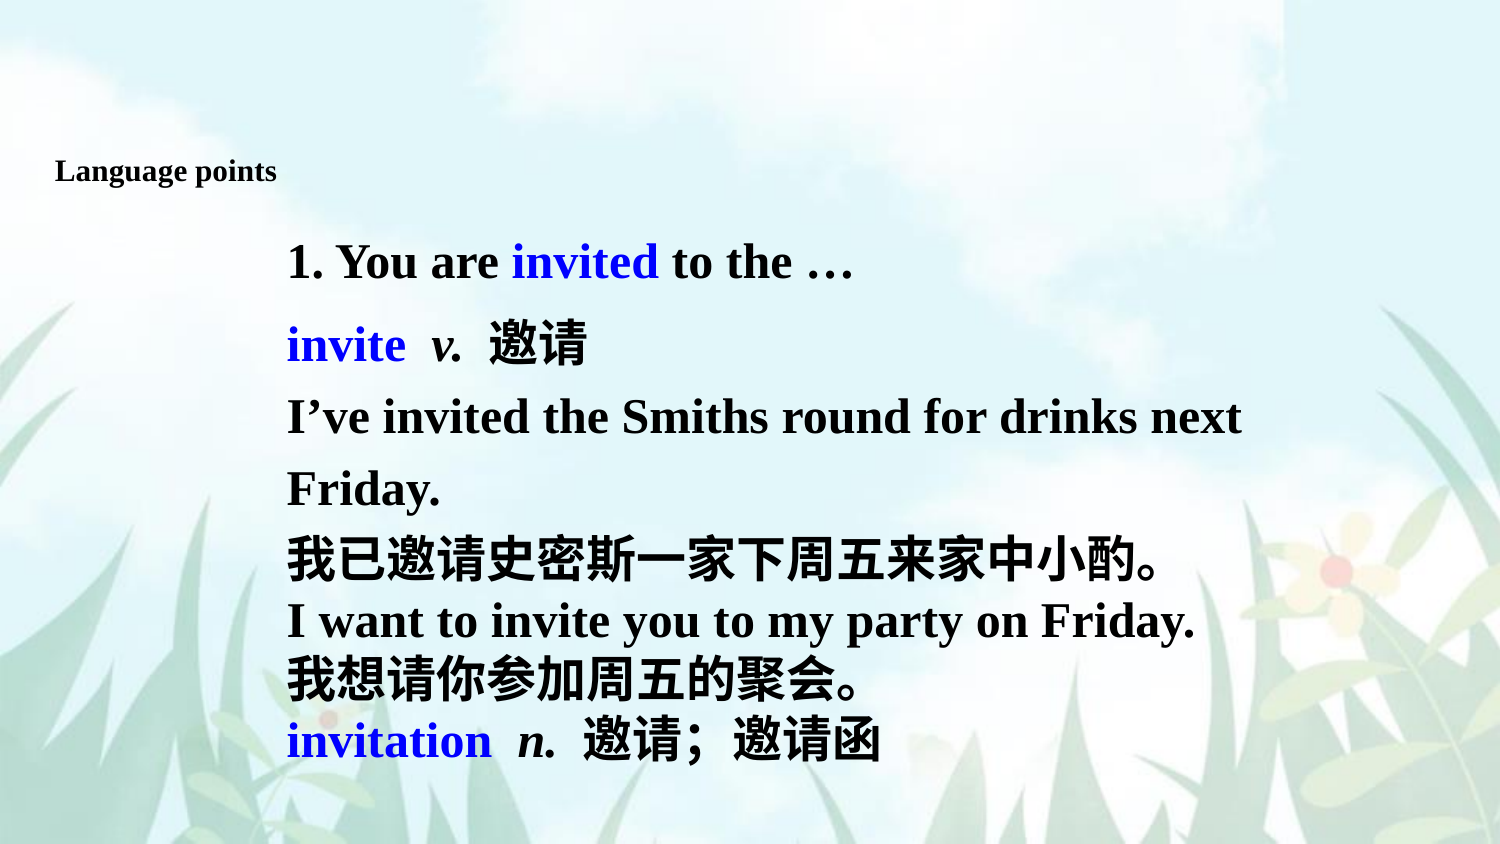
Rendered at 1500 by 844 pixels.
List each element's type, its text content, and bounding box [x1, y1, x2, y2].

text_box Language points [43, 144, 297, 193]
picture [0, 0, 1500, 844]
text_box 1. You are invited to the … [275, 222, 1071, 294]
text_box invite v. 邀请 I’ve invited the Smiths round for drinks next Friday. 我已邀请史密斯一家下周五来家中小酌。 I want to invite you to my party on Friday. 我想请你参加周五的聚会。 invitation n. 邀请；邀请函 [275, 294, 1273, 774]
